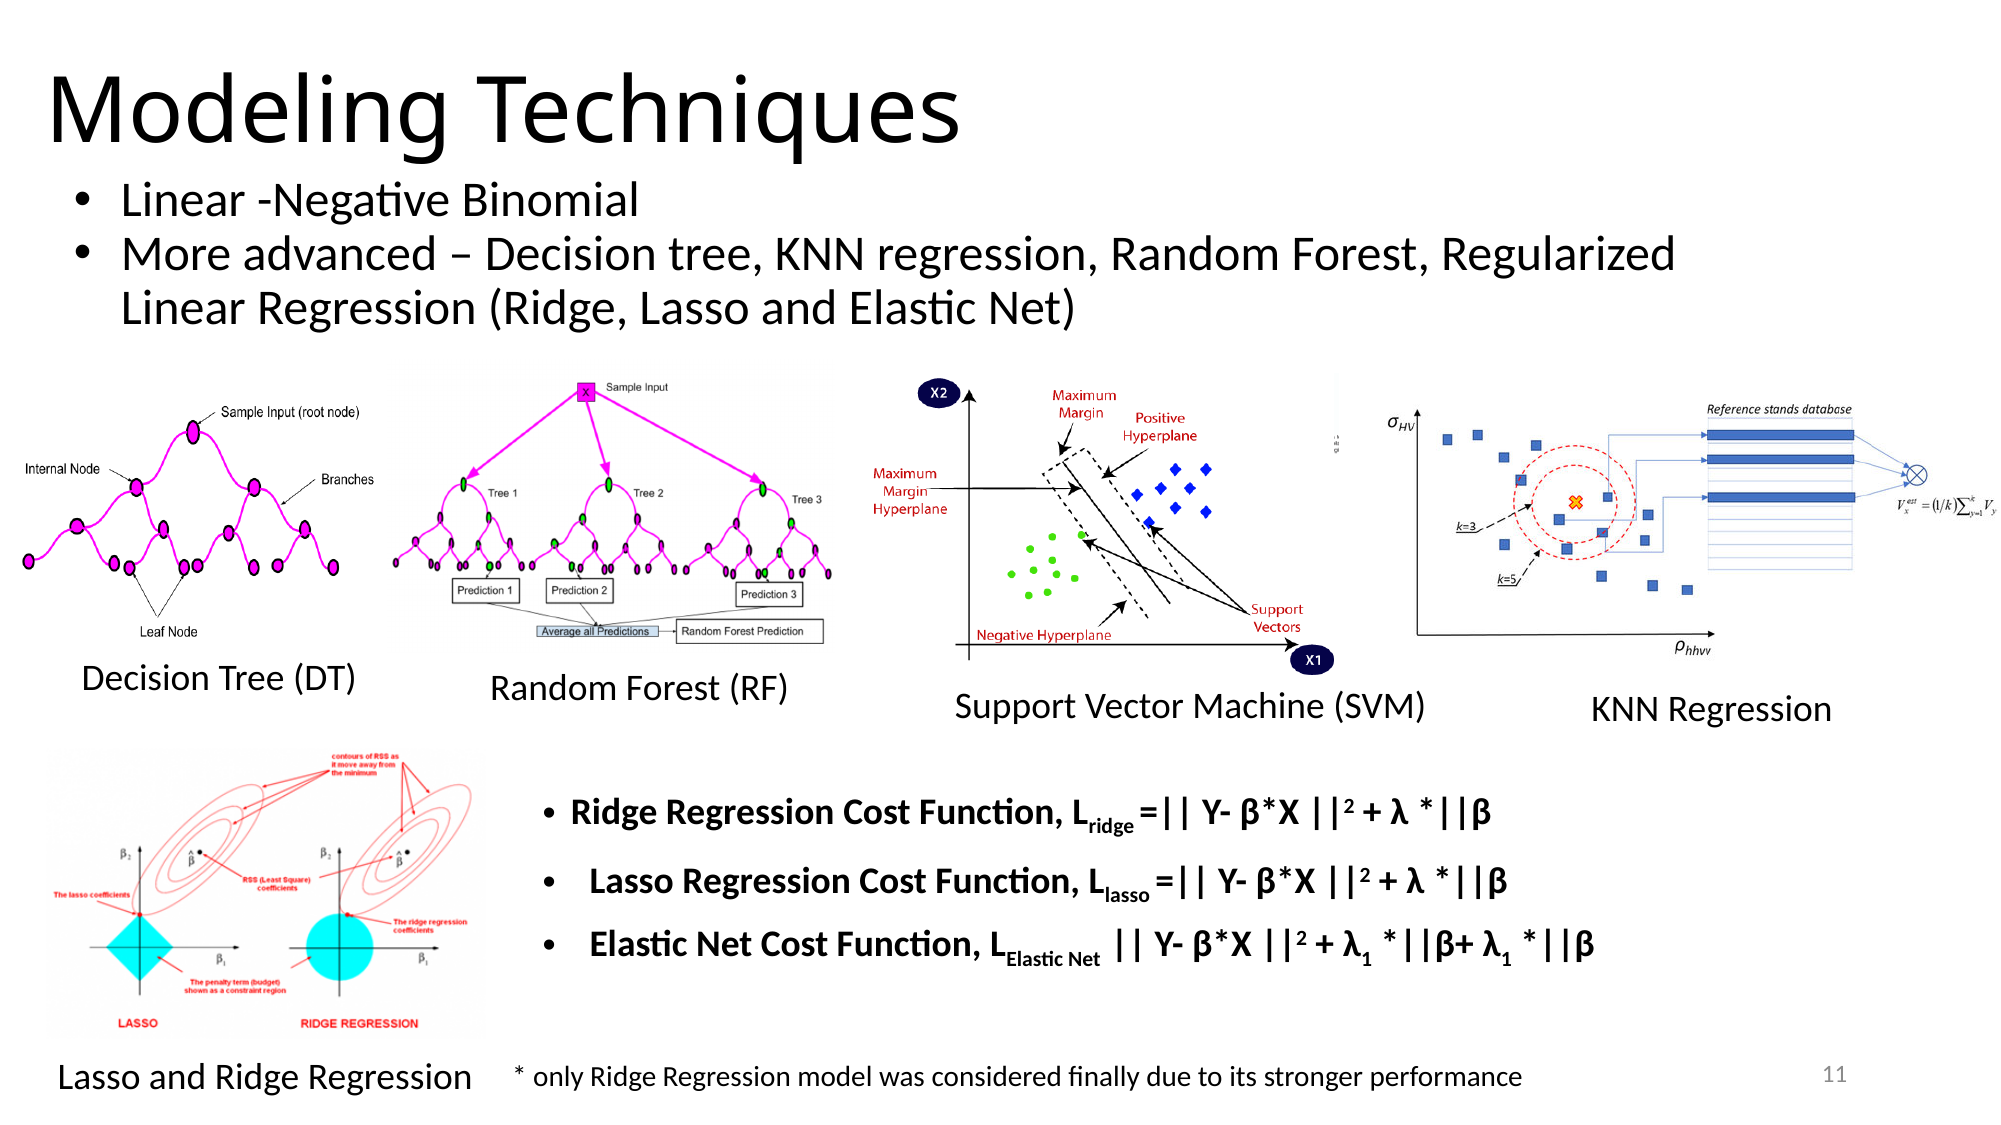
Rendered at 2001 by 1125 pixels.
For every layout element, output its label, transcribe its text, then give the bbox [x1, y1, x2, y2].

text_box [40, 748, 491, 1106]
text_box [835, 346, 1454, 735]
title Modeling Techniques [30, 3, 1756, 222]
text_box * only Ridge Regression model was considered finally due to its stronger performance [497, 1049, 1539, 1100]
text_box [0, 387, 382, 707]
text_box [1381, 396, 2000, 738]
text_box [387, 359, 835, 717]
list Linear -Negative Binomial More advanced – Decision tree, KNN regression, Random Forest, Regularized Linear Regression (Ridge, Lasso and Elastic Net) [58, 166, 1784, 880]
slide_number 11 [1412, 1042, 1863, 1103]
